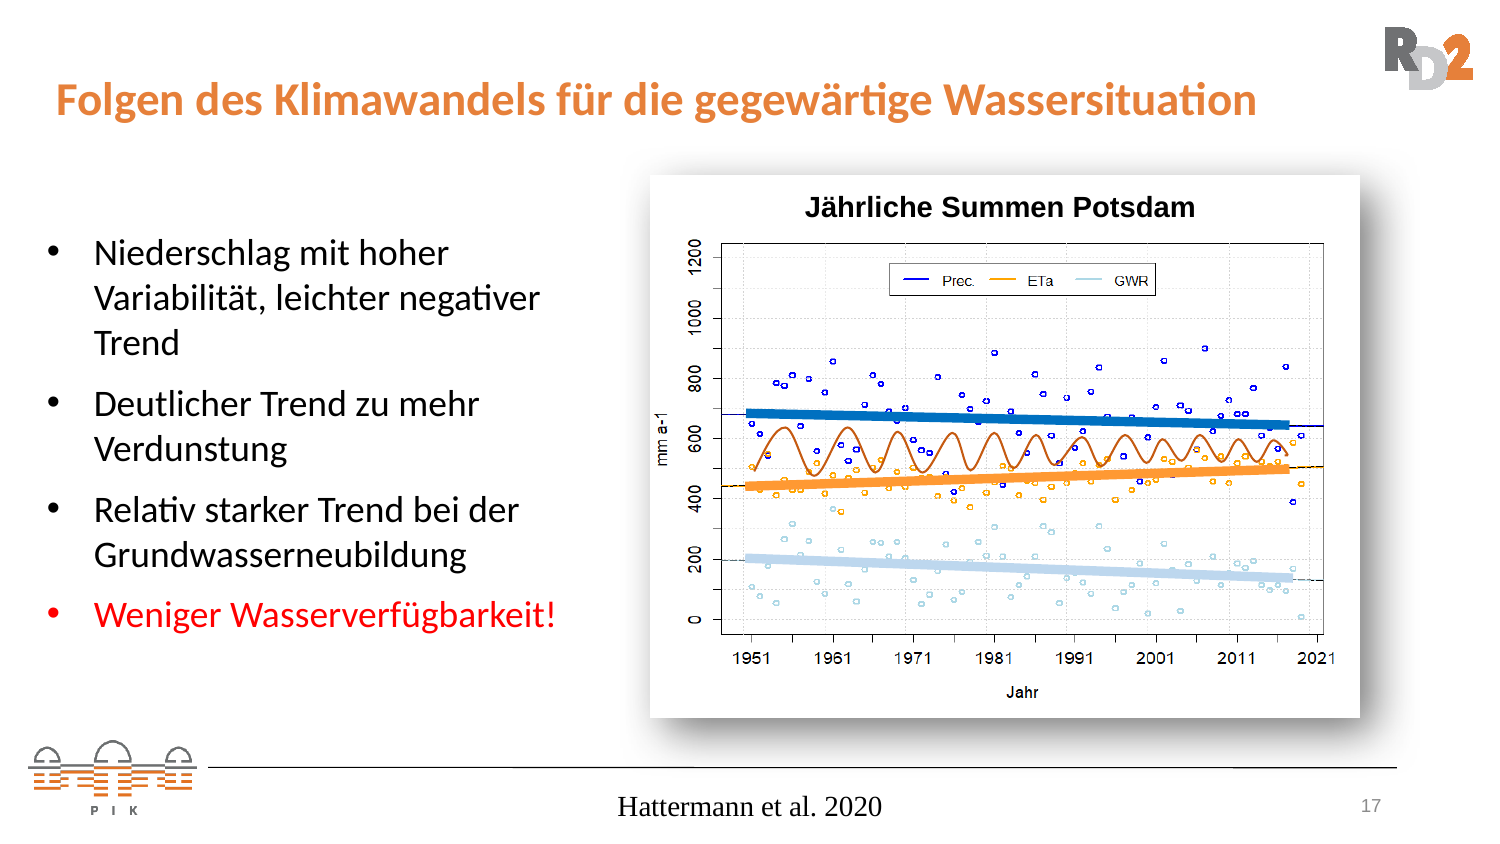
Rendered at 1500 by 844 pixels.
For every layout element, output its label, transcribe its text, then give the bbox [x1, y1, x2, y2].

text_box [745, 558, 1293, 579]
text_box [745, 469, 1290, 487]
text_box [650, 175, 1360, 718]
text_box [746, 413, 1290, 426]
slide_number 17 [1059, 782, 1397, 827]
title Folgen des Klimawandels für die gegewärtige Wassersituation [41, 44, 1336, 157]
footer Hattermann et al. 2020 [496, 782, 1004, 827]
list Niederschlag mit hoher Variabilität, leichter negativer Trend Deutlicher Trend zu mehr Verdunstung Relativ starker Trend bei der Grundwasserneubildung Weniger Wasserverfügbarkeit! [31, 220, 620, 696]
picture [28, 740, 197, 815]
